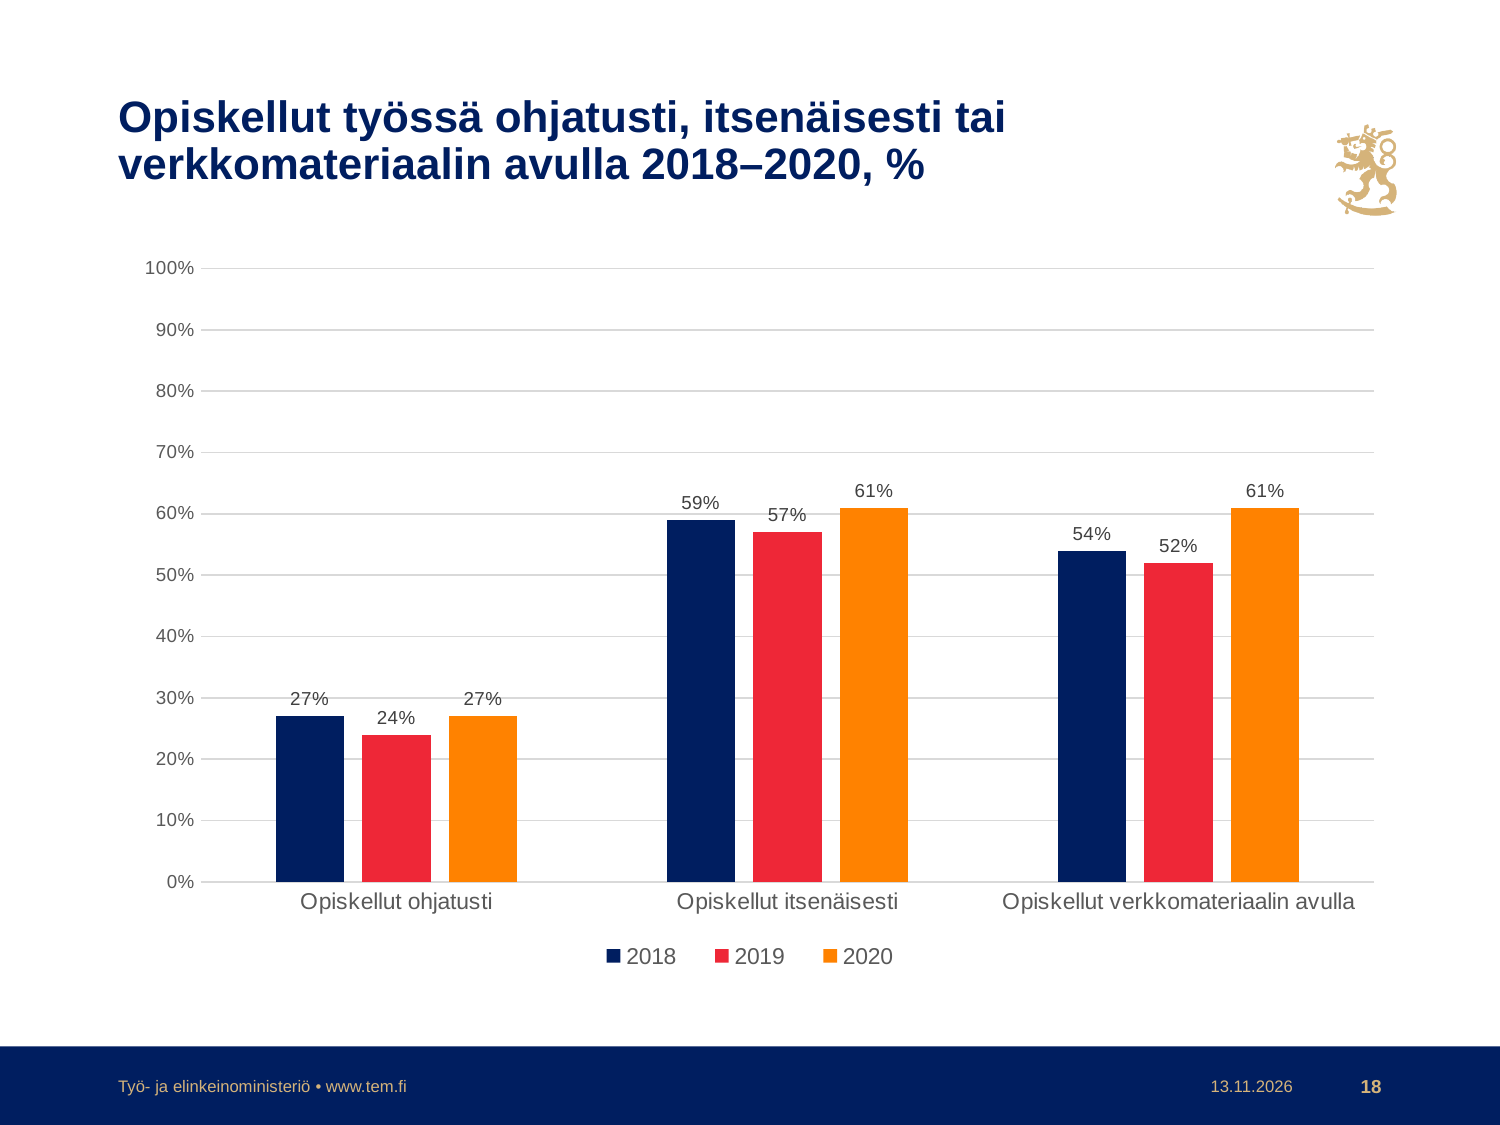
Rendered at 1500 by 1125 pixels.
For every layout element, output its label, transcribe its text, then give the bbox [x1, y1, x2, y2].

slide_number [1192, 1068, 1309, 1103]
footer Työ- ja elinkeinoministeriö • www.tem.fi [103, 1068, 609, 1103]
chart [103, 250, 1397, 980]
picture [1335, 124, 1397, 216]
slide_number 18 [1309, 1068, 1397, 1103]
title Opiskellut työssä ohjatusti, itsenäisesti tai verkkomateriaalin avulla 2018–2020, % [103, 86, 1285, 250]
